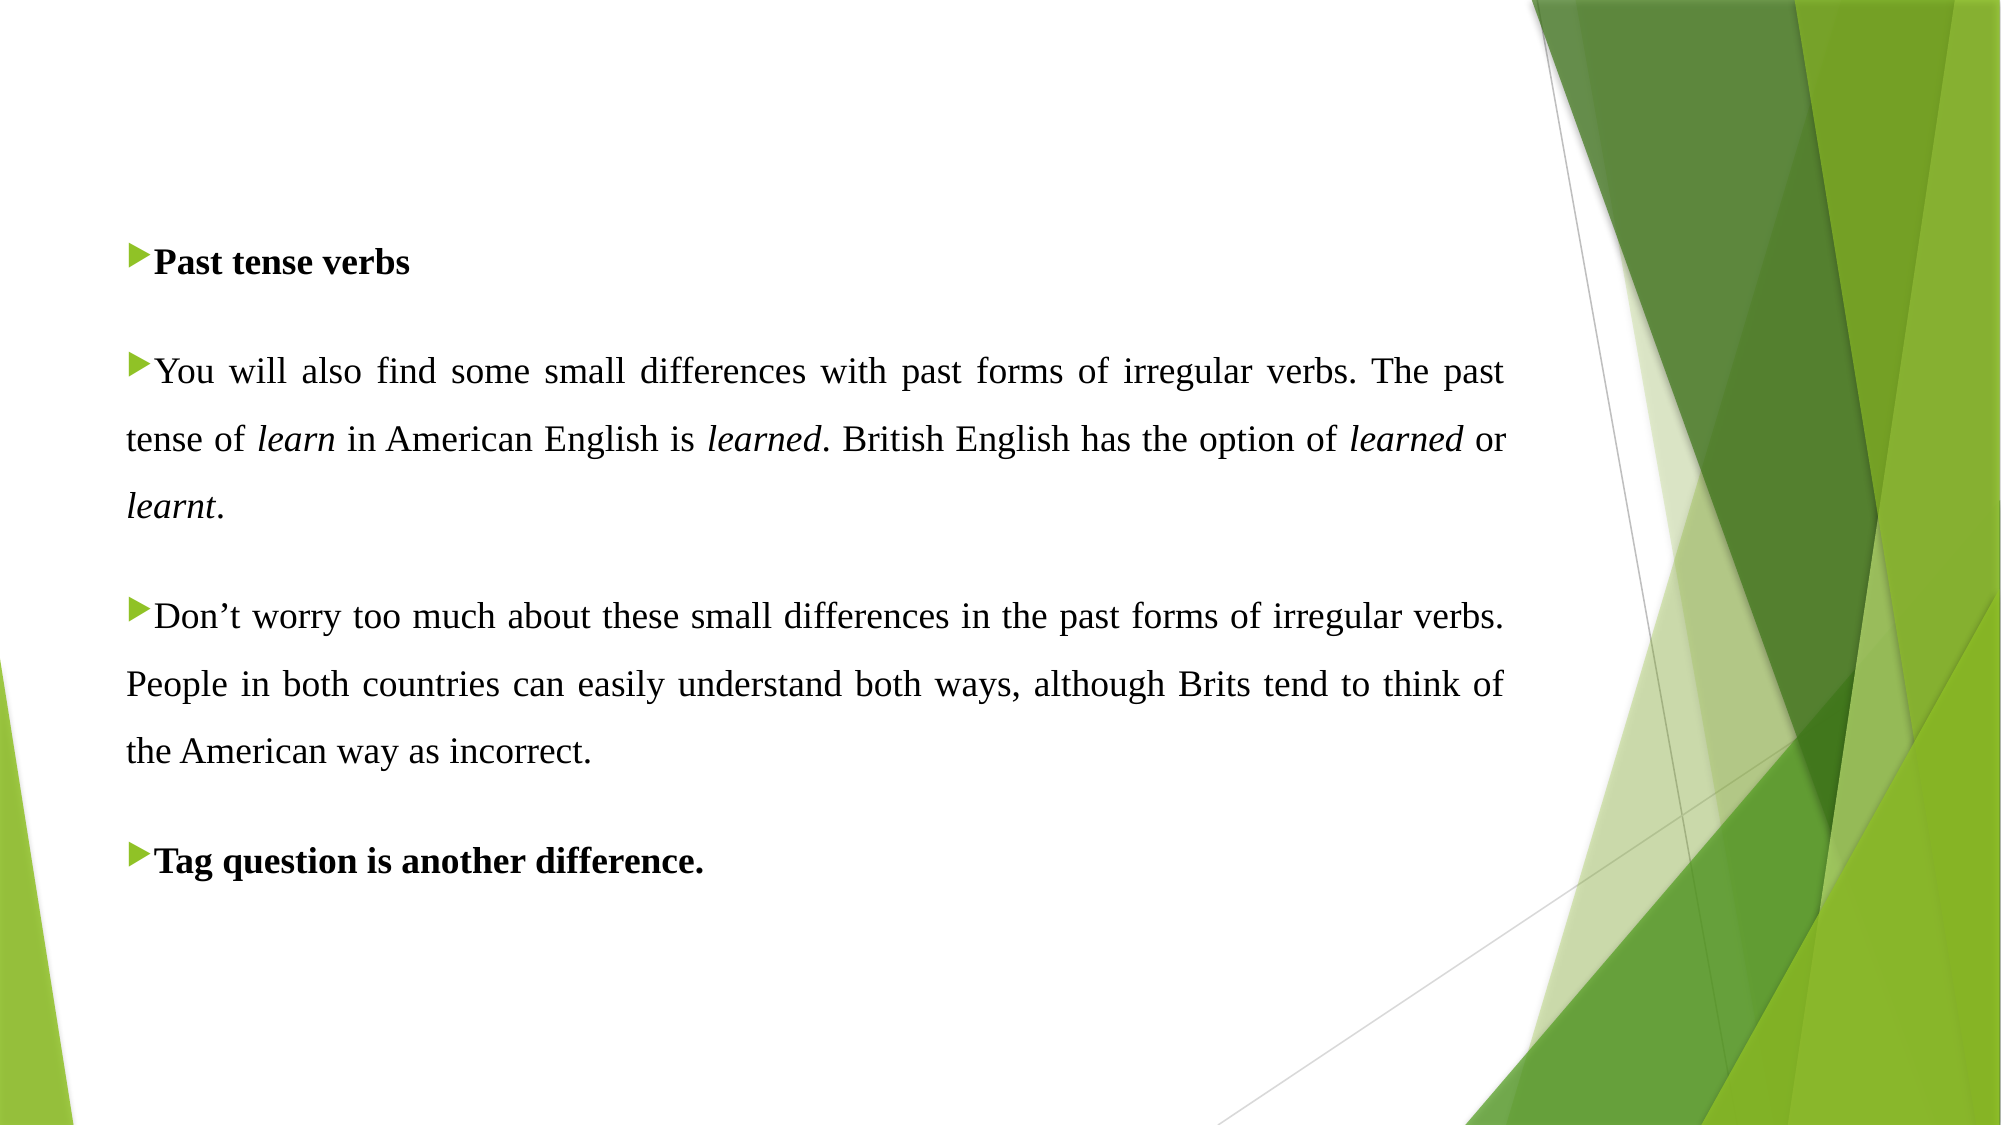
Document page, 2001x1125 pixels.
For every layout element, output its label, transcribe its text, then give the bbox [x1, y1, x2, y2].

list Past tense verbs You will also find some small differences with past forms of irregular verbs. The past tense of learn in American English is learned. British English has the option of learned or learnt. Don’t worry too much about these small differences in the past forms of irregular verbs. People in both countries can easily understand both ways, although Brits tend to think of the American way as incorrect. Tag question is another difference. [111, 206, 1522, 992]
